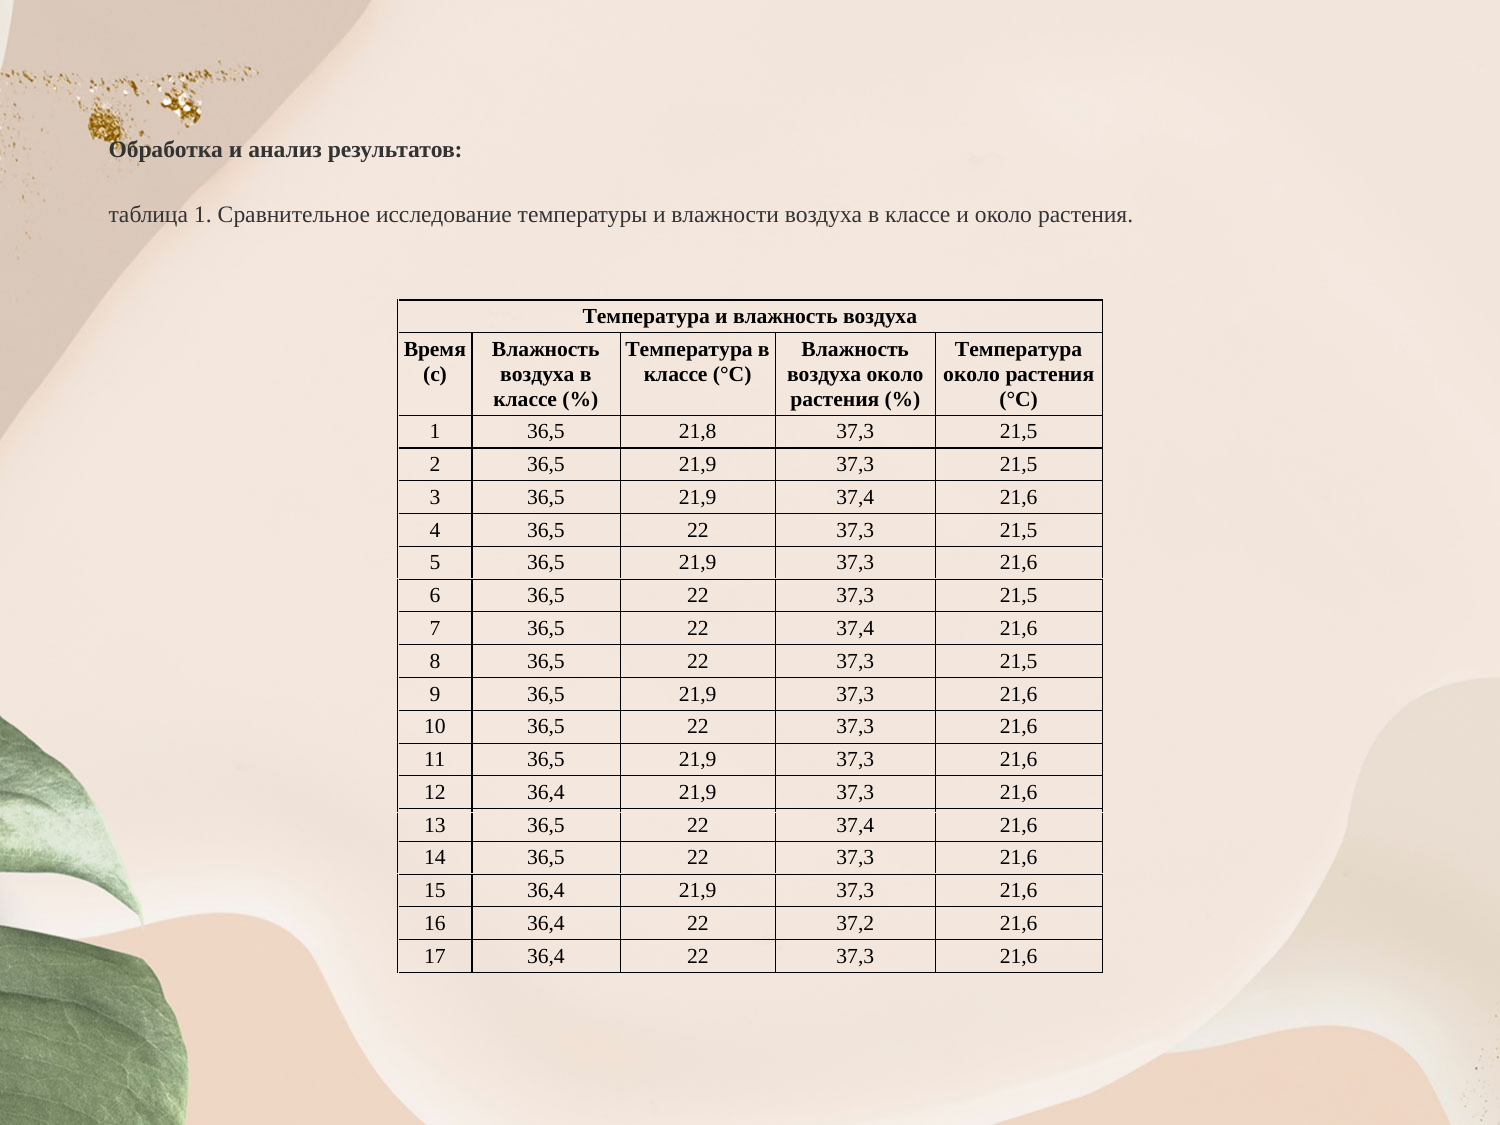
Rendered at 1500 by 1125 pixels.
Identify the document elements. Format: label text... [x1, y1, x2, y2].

title Обработка и анализ результатов: таблица 1. Сравнительное исследование температуры и влажности воздуха в классе и около растения. [93, 121, 1383, 274]
picture [0, 0, 1500, 1125]
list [386, 299, 1114, 1014]
